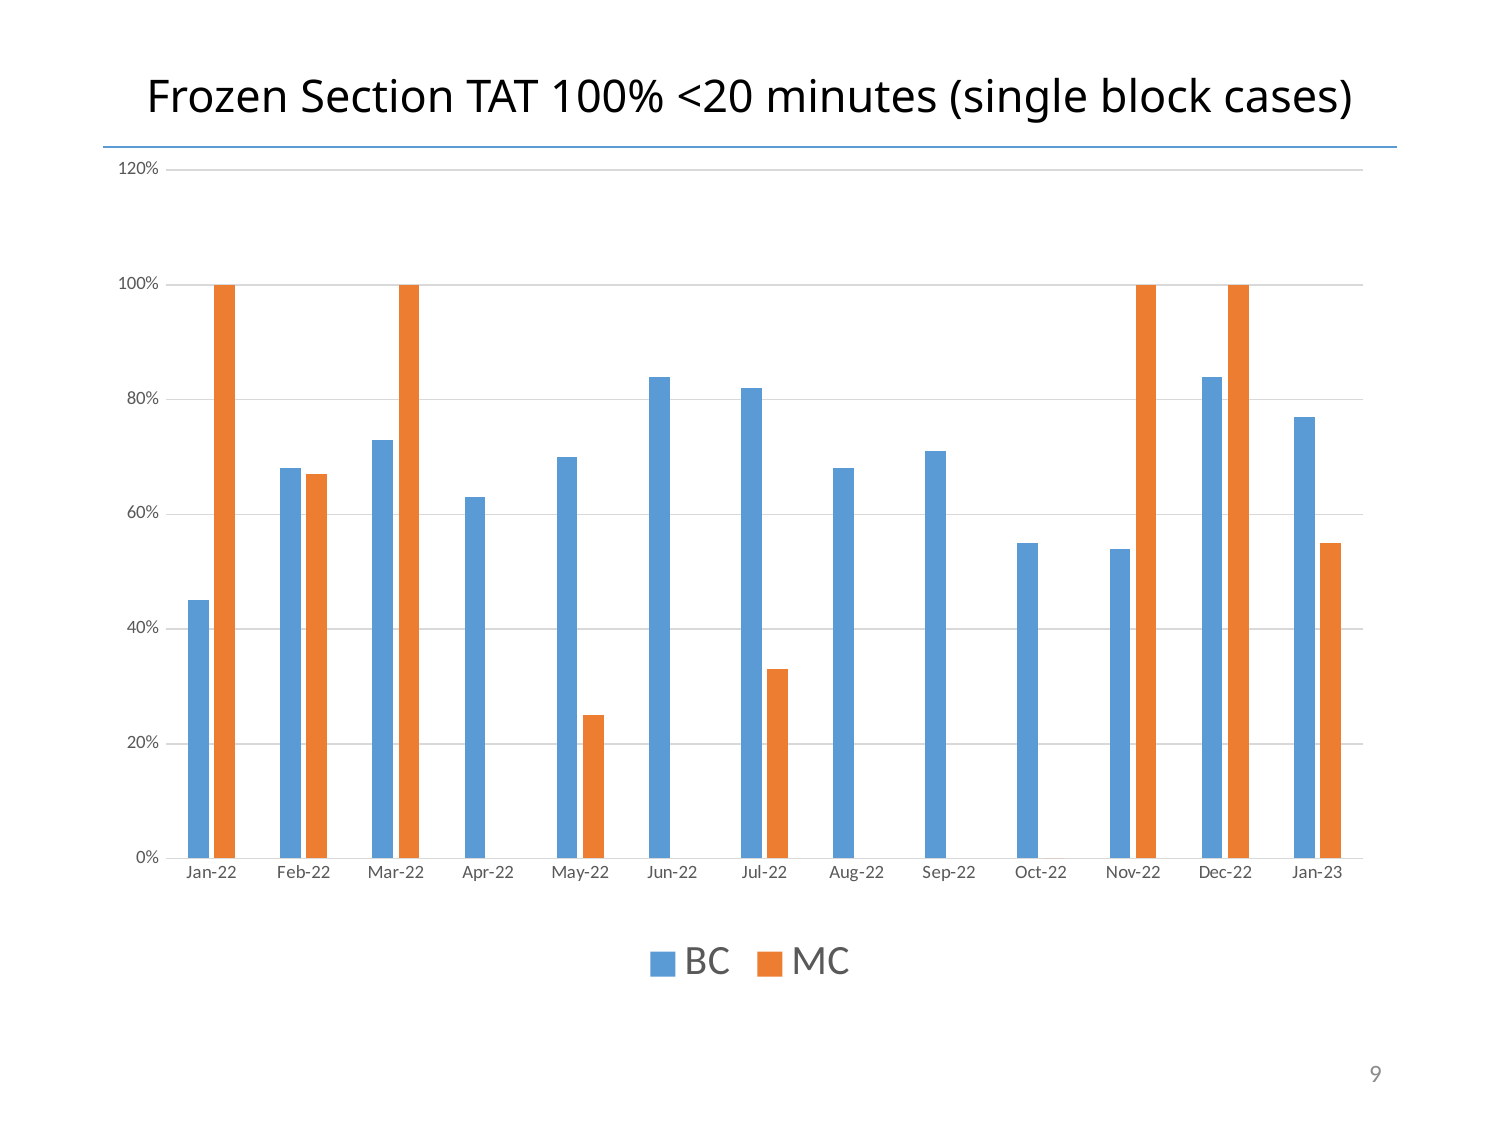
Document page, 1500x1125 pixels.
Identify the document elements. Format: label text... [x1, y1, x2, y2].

slide_number 9 [1059, 1042, 1397, 1103]
chart [103, 158, 1397, 994]
title Frozen Section TAT 100% <20 minutes (single block cases) [103, 59, 1397, 136]
